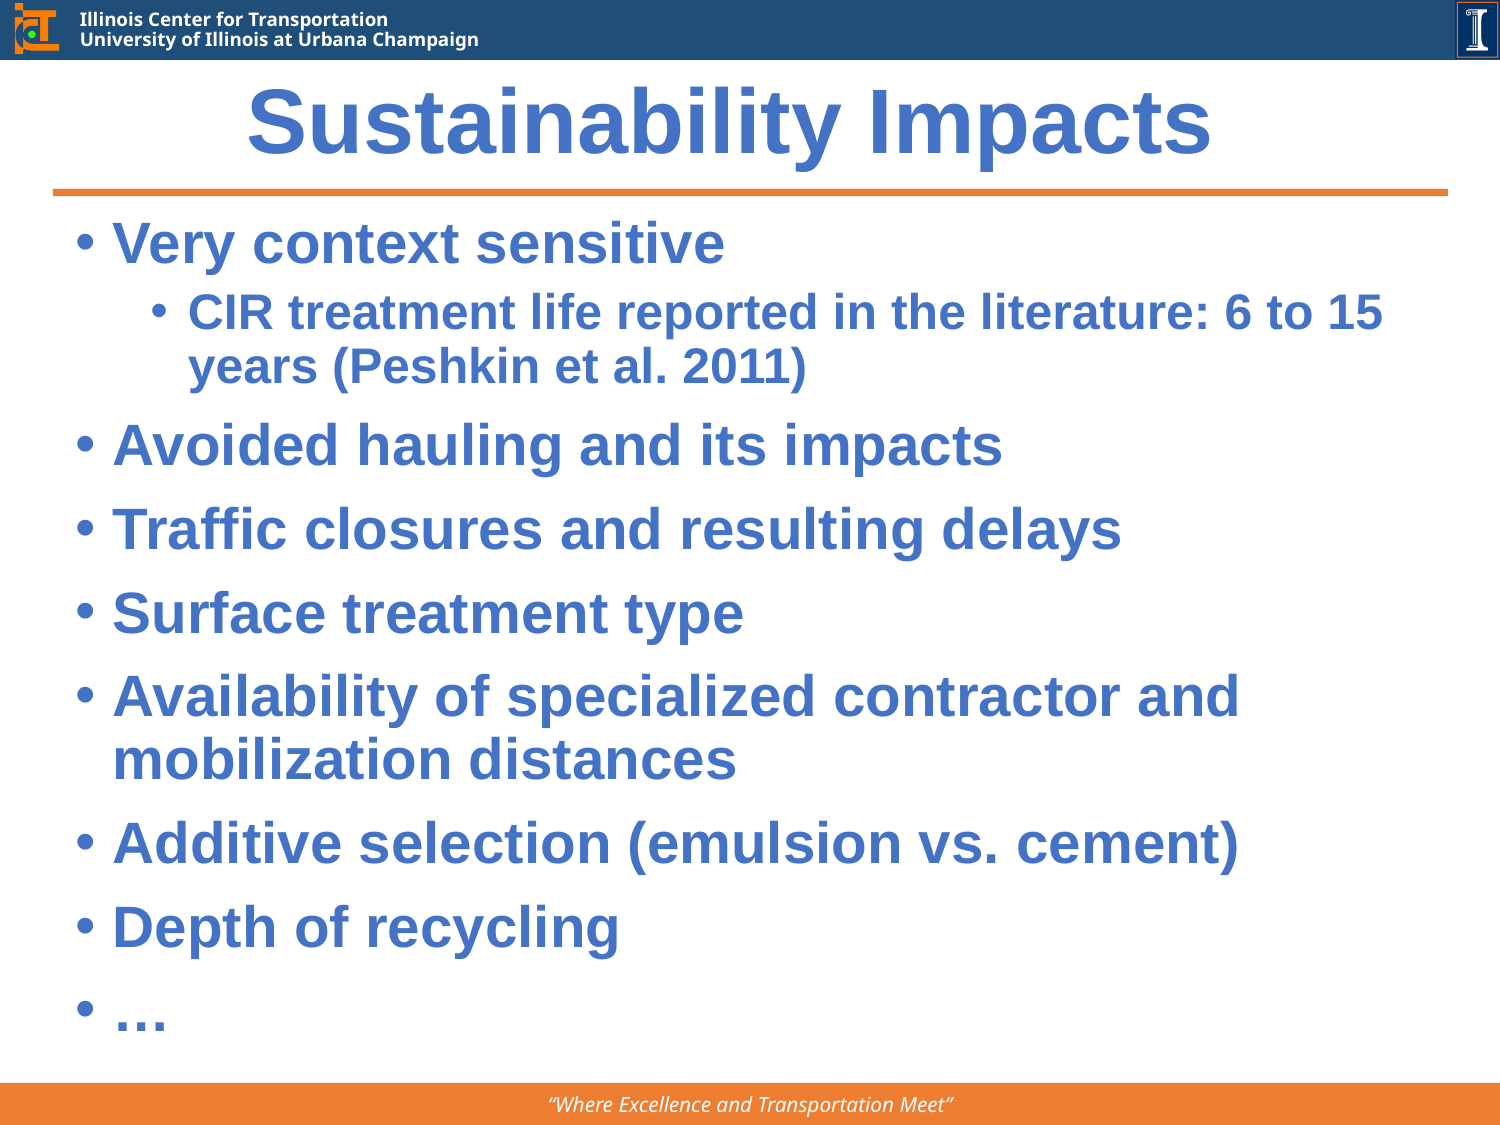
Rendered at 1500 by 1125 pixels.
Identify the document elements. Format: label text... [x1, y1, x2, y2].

picture [1455, 0, 1500, 59]
list Very context sensitive CIR treatment life reported in the literature: 6 to 15 years (Peshkin et al. 2011) Avoided hauling and its impacts Traffic closures and resulting delays Surface treatment type Availability of specialized contractor and mobilization distances Additive selection (emulsion vs. cement) Depth of recycling … [60, 205, 1428, 1055]
picture [9, 3, 61, 54]
title Sustainability Impacts [60, 64, 1428, 184]
